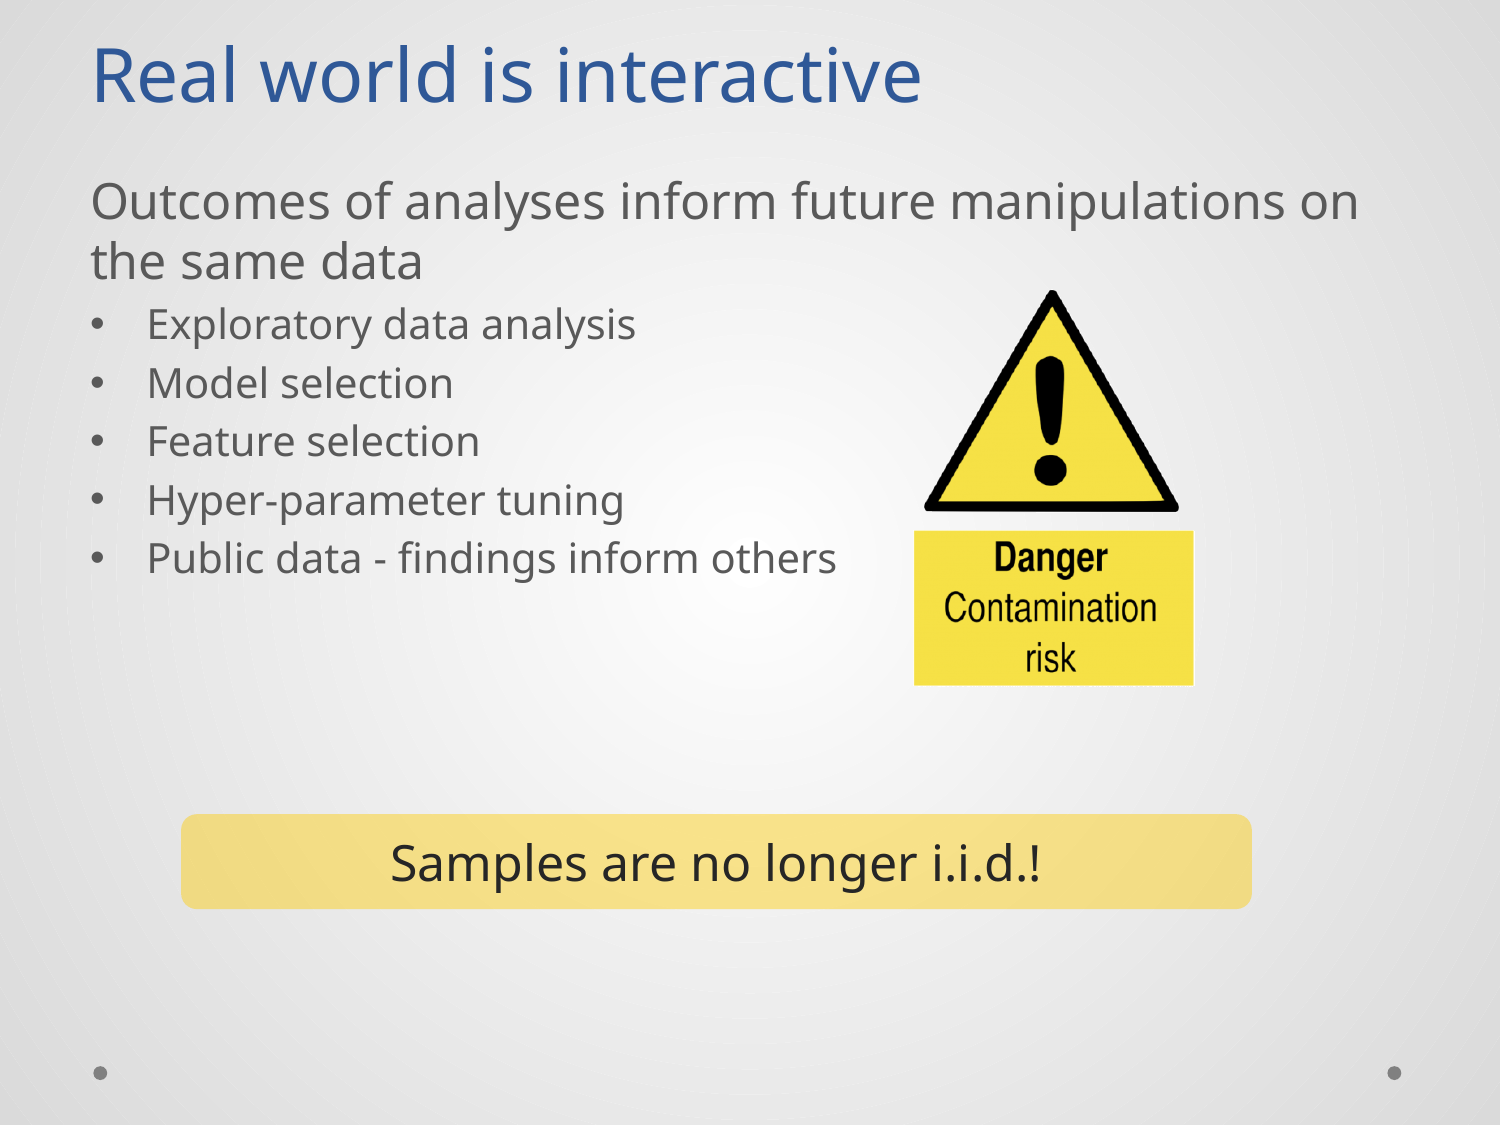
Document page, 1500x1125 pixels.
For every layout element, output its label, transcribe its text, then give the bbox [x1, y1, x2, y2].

list Outcomes of analyses inform future manipulations on the same data Exploratory data analysis Model selection Feature selection Hyper-parameter tuning Public data - findings inform others [75, 162, 1425, 1005]
title Real world is interactive [75, 0, 1425, 125]
picture [901, 282, 1199, 691]
text_box Samples are no longer i.i.d.! [179, 812, 1254, 911]
